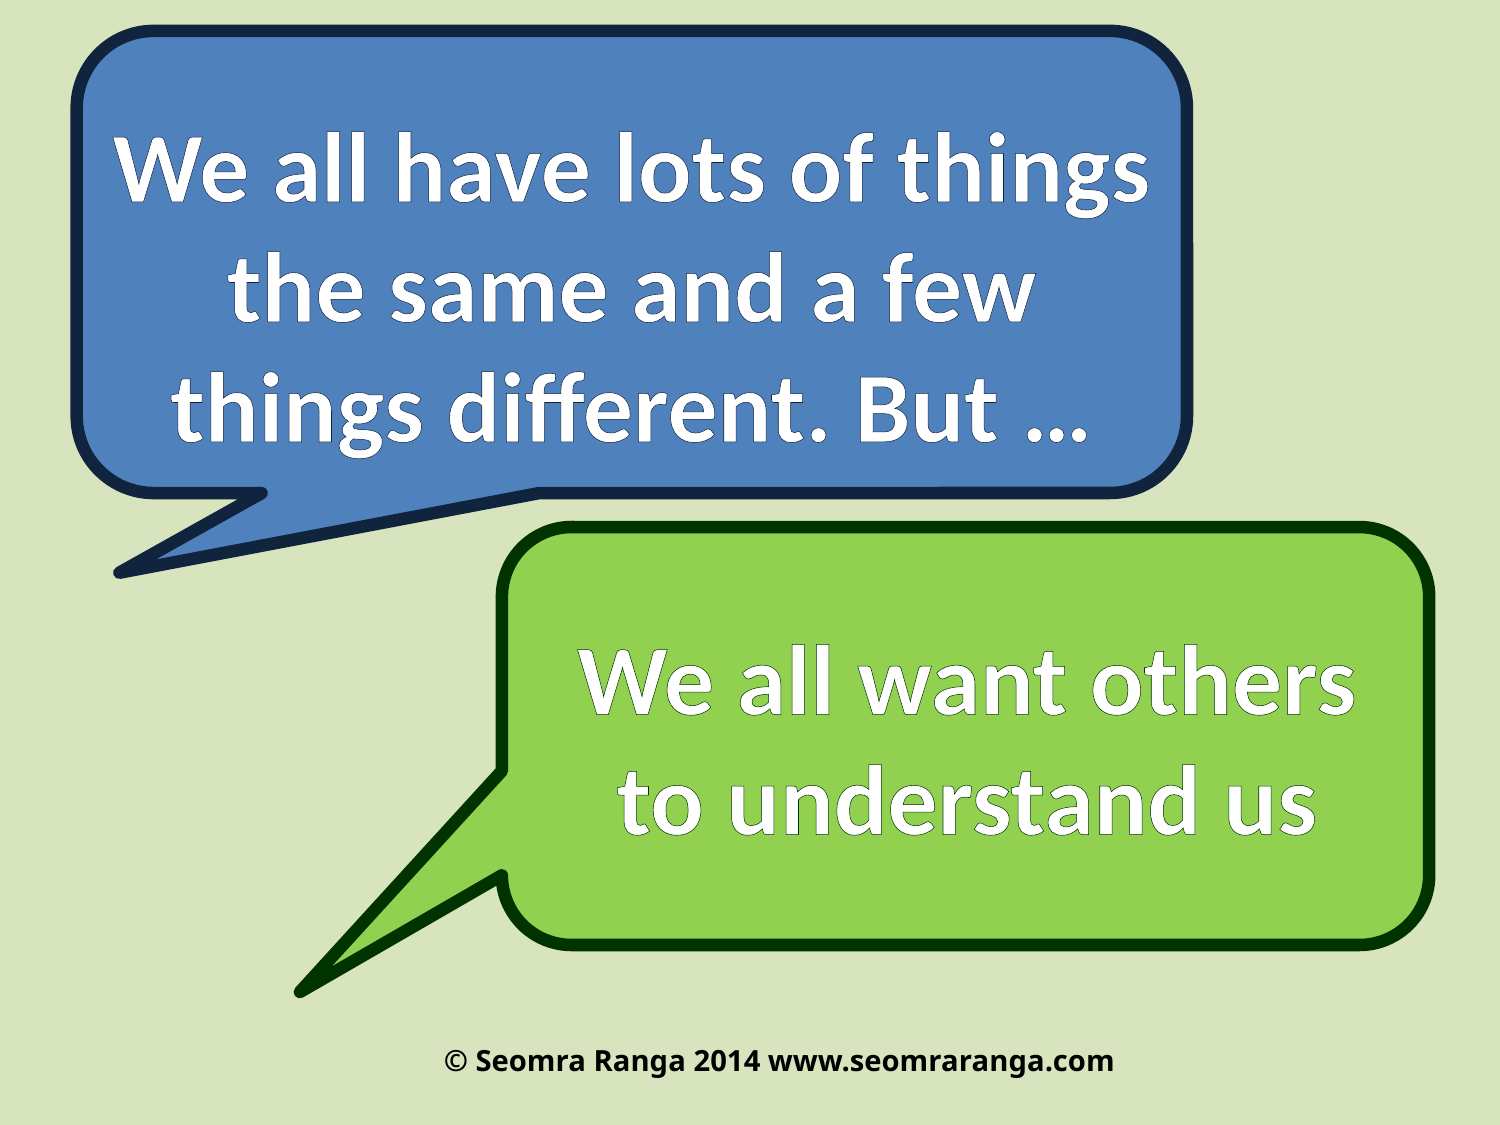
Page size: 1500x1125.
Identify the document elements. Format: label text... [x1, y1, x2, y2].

text_box © Seomra Ranga 2014 www.seomraranga.com [301, 1034, 1258, 1085]
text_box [501, 526, 1430, 946]
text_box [76, 30, 1188, 494]
